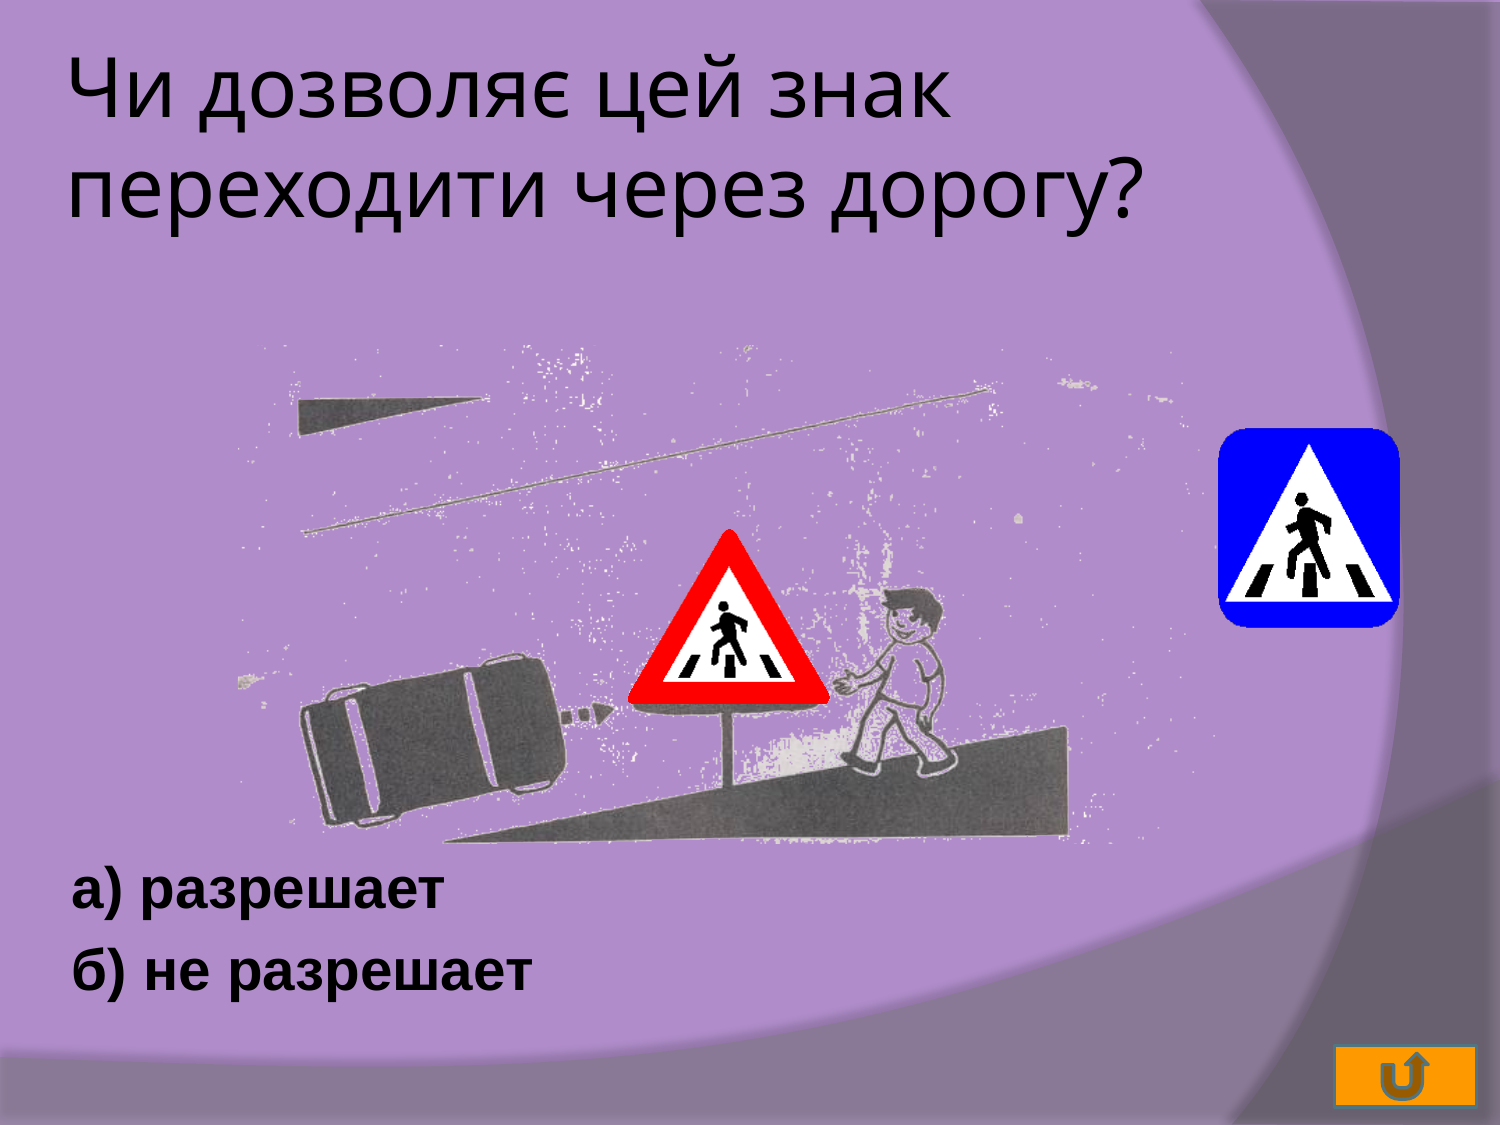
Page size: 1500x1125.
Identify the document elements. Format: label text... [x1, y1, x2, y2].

text_box [1333, 1044, 1478, 1109]
picture [1217, 427, 1402, 629]
text_box Чи дозволяє цей знак переходити через дорогу? [50, 27, 1401, 242]
picture [237, 345, 1222, 844]
list а) разрешает б) не разрешает [51, 843, 1401, 1088]
